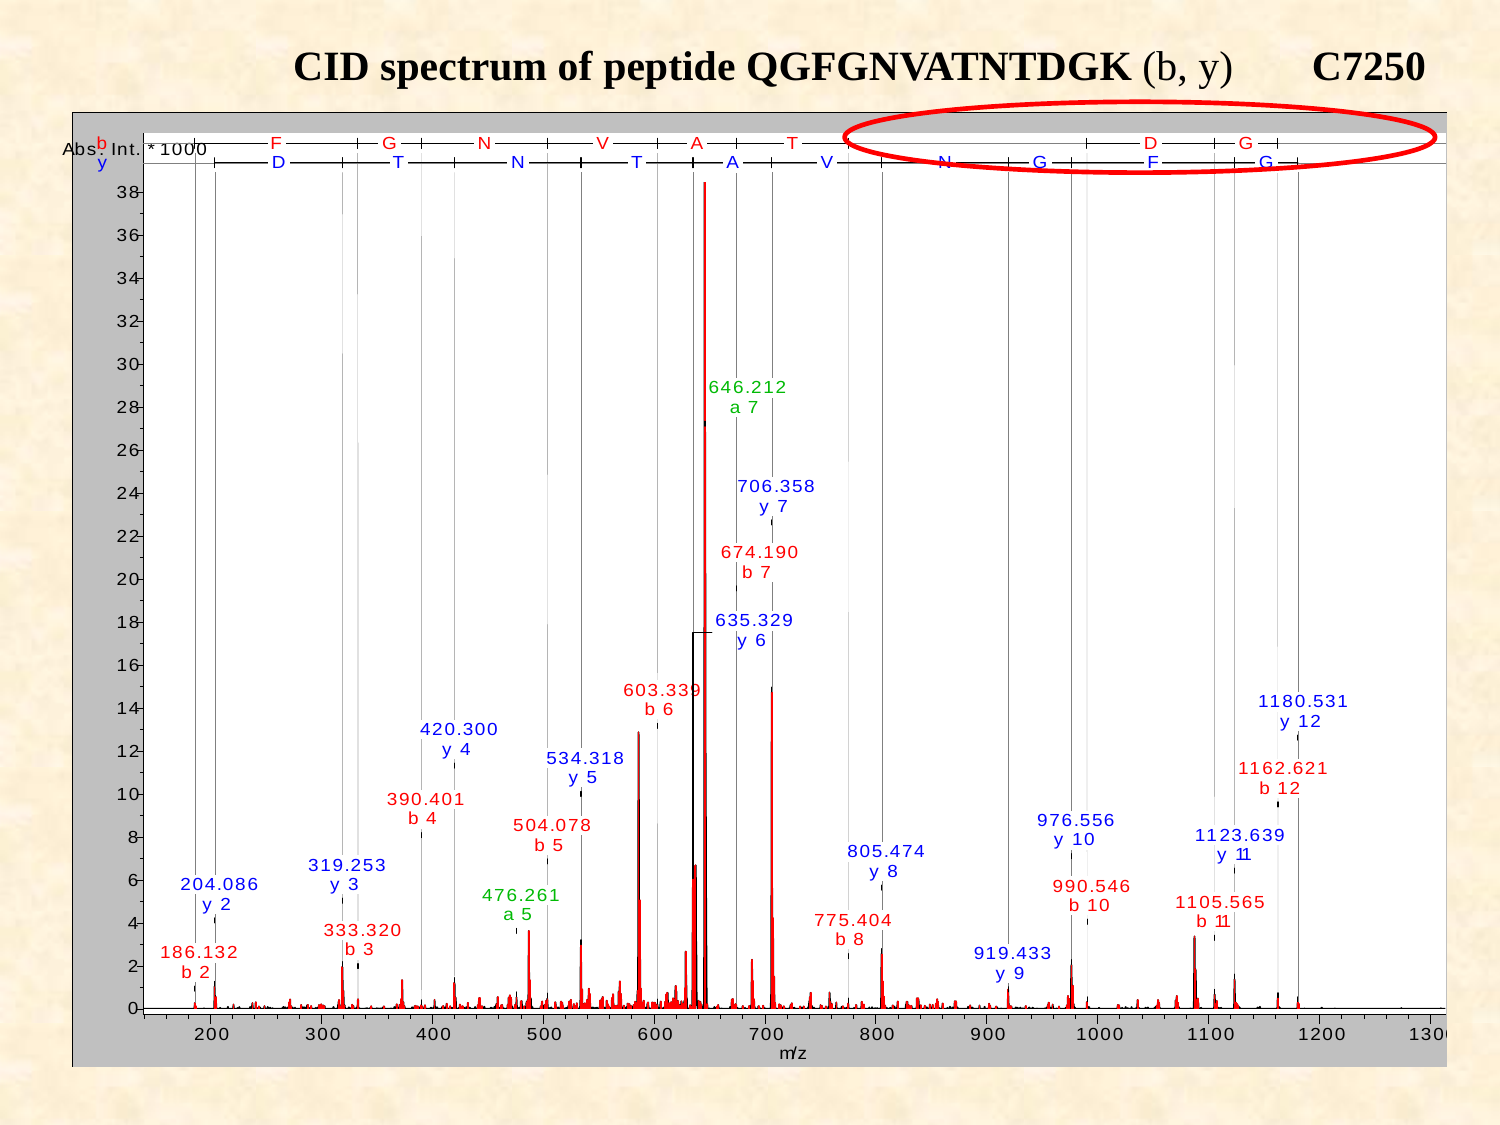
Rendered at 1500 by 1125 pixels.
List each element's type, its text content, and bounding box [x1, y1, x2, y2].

text_box C7250 [1297, 31, 1441, 96]
picture [0, 0, 1500, 1125]
text_box CID spectrum of peptide QGFGNVATNTDGK (b, y) [278, 31, 1249, 96]
